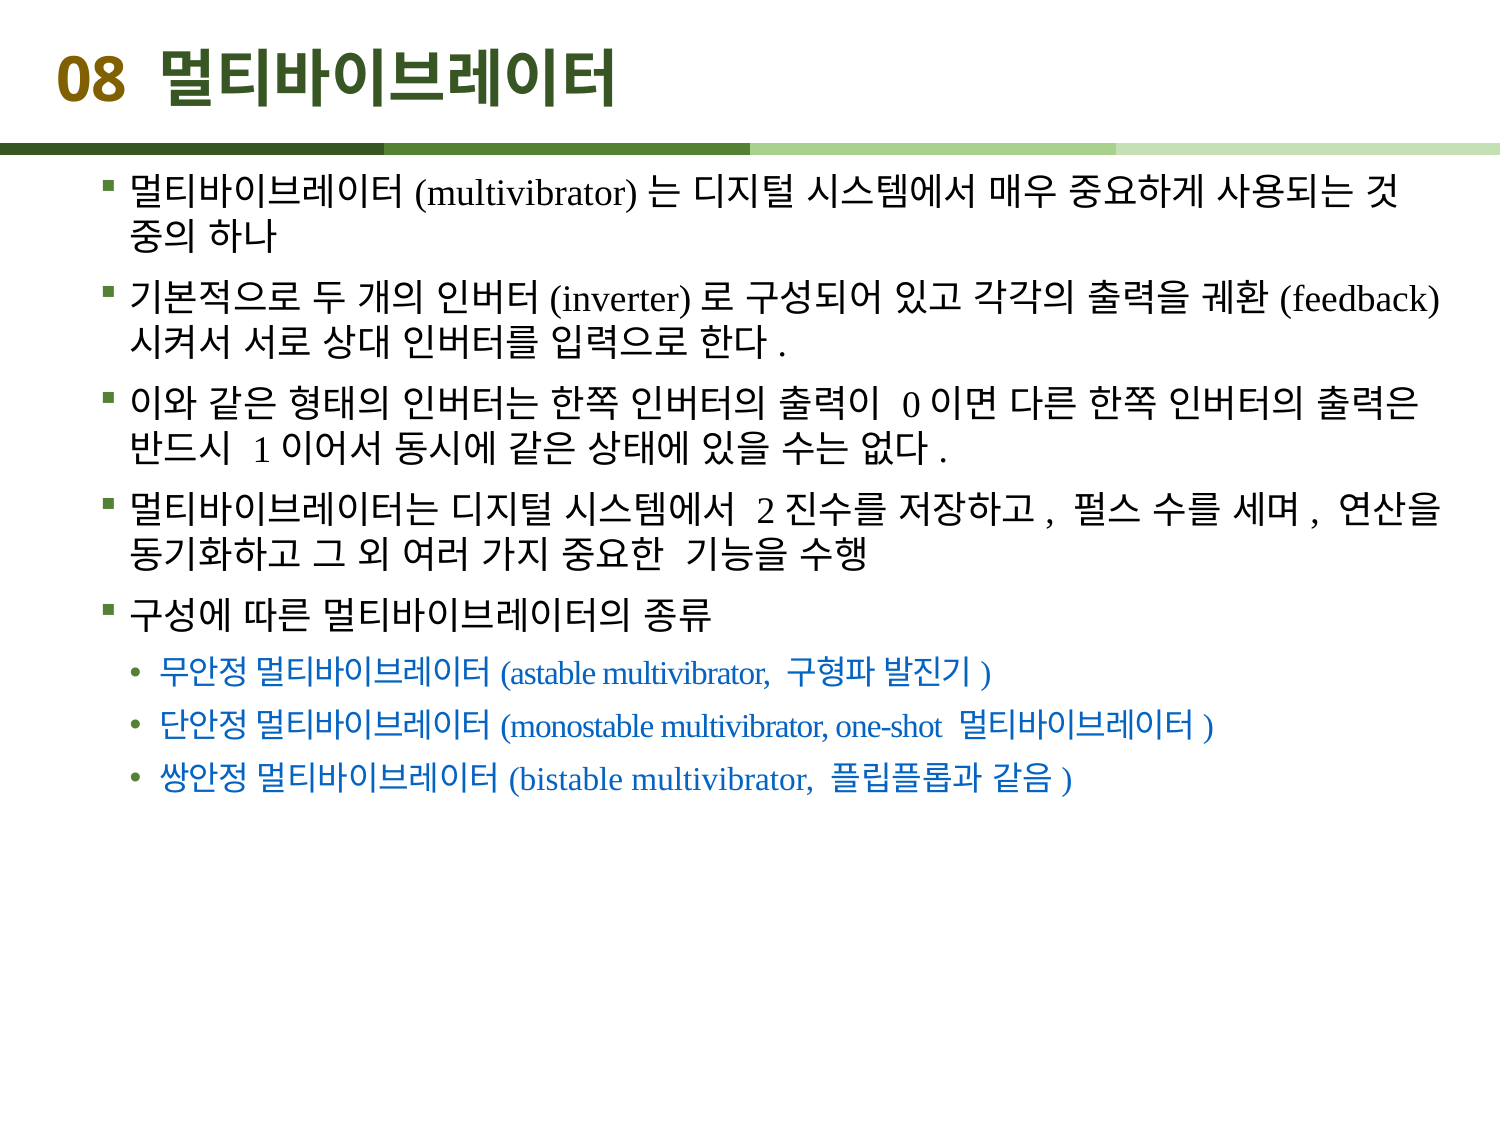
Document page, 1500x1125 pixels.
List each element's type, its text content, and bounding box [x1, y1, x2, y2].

list 멀티바이브레이터(multivibrator)는 디지털 시스템에서 매우 중요하게 사용되는 것 중의 하나 기본적으로 두 개의 인버터(inverter)로 구성되어 있고 각각의 출력을 궤환(feedback)시켜서 서로 상대 인버터를 입력으로 한다. 이와 같은 형태의 인버터는 한쪽 인버터의 출력이 0이면 다른 한쪽 인버터의 출력은 반드시 1이어서 동시에 같은 상태에 있을 수는 없다. 멀티바이브레이터는 디지털 시스템에서 2진수를 저장하고, 펄스 수를 세며, 연산을 동기화하고 그 외 여러 가지 중요한 기능을 수행 구성에 따른 멀티바이브레이터의 종류 무안정 멀티바이브레이터(astable multivibrator, 구형파 발진기) 단안정 멀티바이브레이터(monostable multivibrator, one-shot 멀티바이브레이터) 쌍안정 멀티바이브레이터(bistable multivibrator, 플립플롭과 같음) [41, 160, 1459, 1059]
title 08 멀티바이브레이터 [41, 31, 1282, 121]
